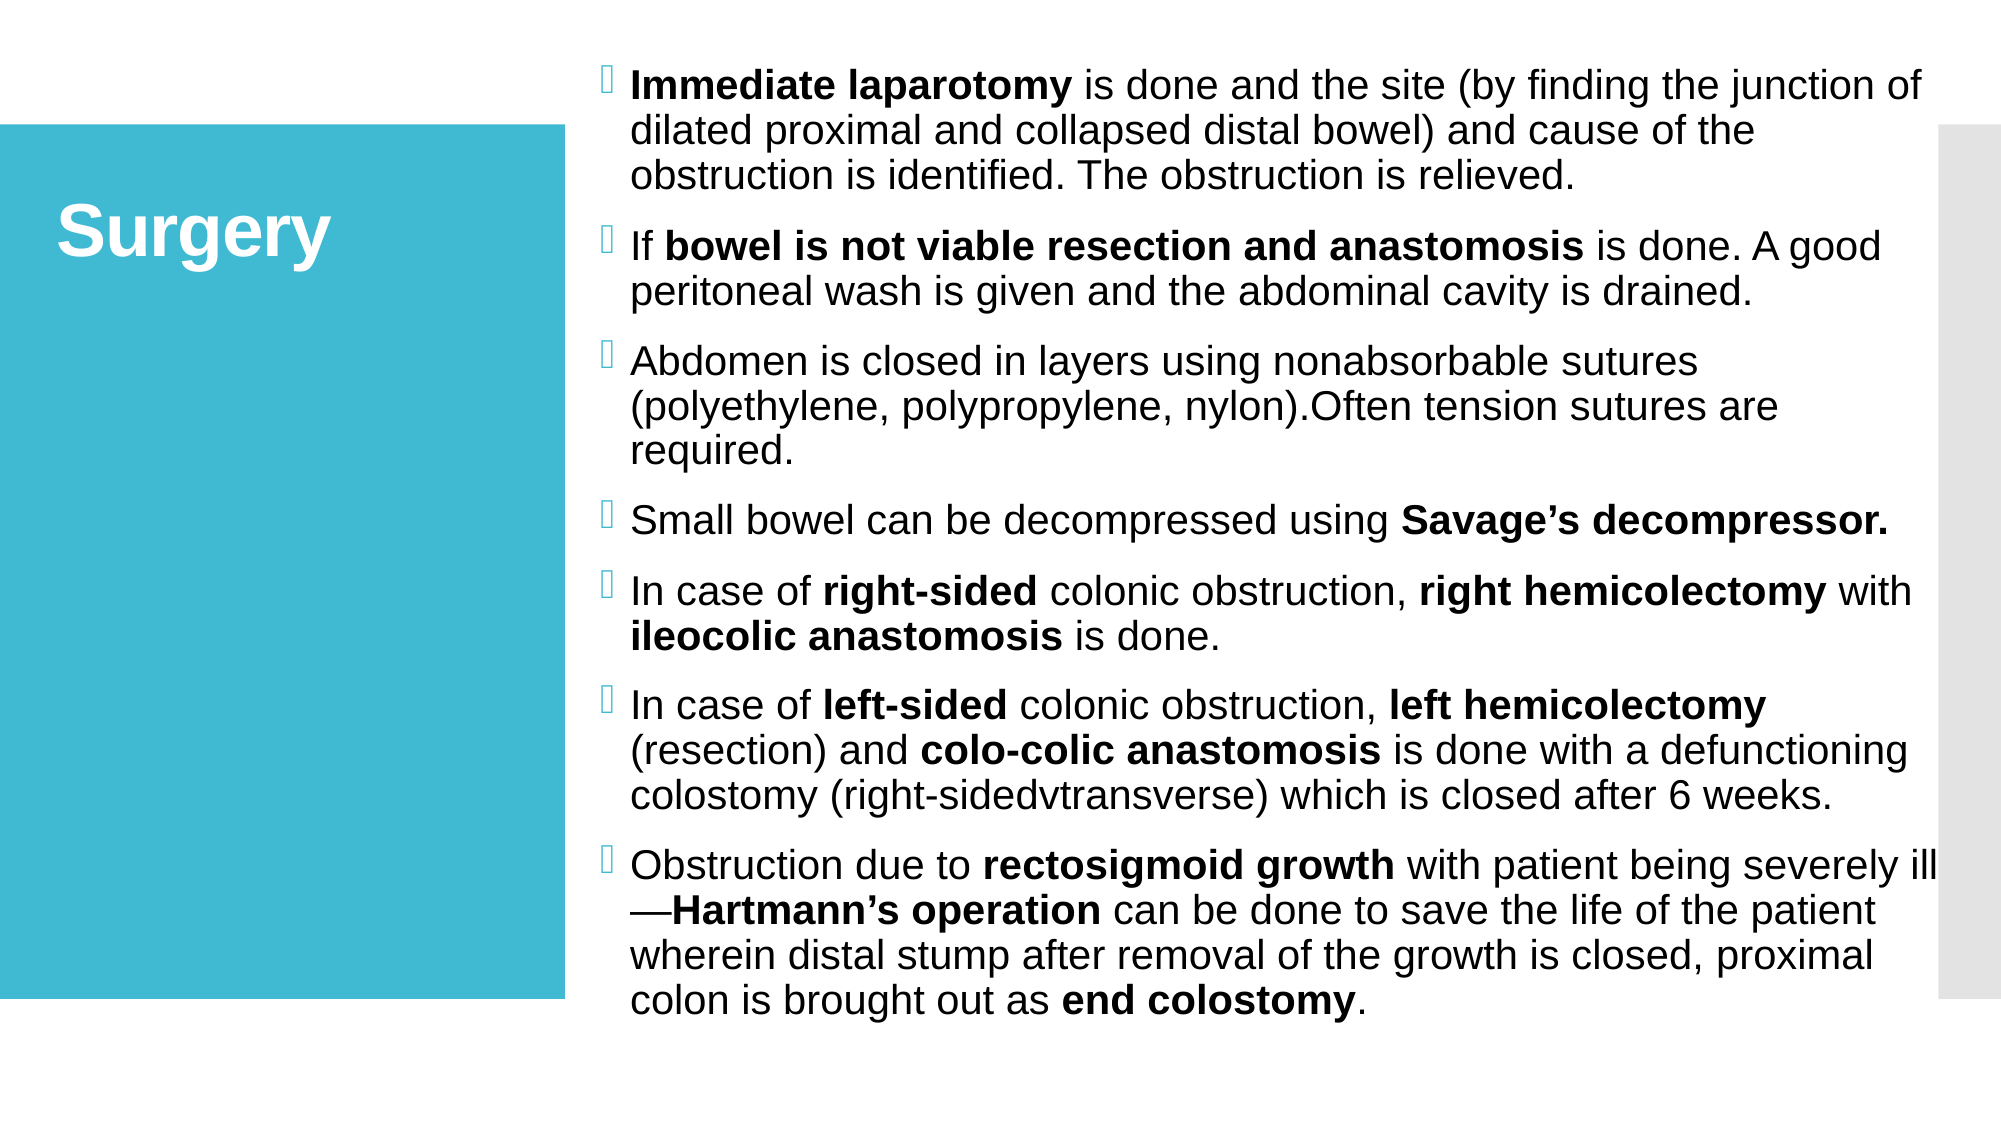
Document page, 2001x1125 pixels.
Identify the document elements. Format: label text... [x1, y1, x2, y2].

title Surgery [41, 184, 525, 940]
list Immediate laparotomy is done and the site (by finding the junction of dilated proximal and collapsed distal bowel) and cause of the obstruction is identified. The obstruction is relieved. If bowel is not viable resection and anastomosis is done. A good peritoneal wash is given and the abdominal cavity is drained. Abdomen is closed in layers using nonabsorbable sutures (polyethylene, polypropylene, nylon).Often tension sutures are required. Small bowel can be decompressed using Savage’s decompressor. In case of right-sided colonic obstruction, right hemicolectomy with ileocolic anastomosis is done. In case of left-sided colonic obstruction, left hemicolectomy (resection) and colo-colic anastomosis is done with a defunctioning colostomy (right-sidedvtransverse) which is closed after 6 weeks. Obstruction due to rectosigmoid growth with patient being severely ill—Hartmann’s operation can be done to save the life of the patient wherein distal stump after removal of the growth is closed, proximal colon is brought out as end colostomy. [584, 56, 1959, 1102]
